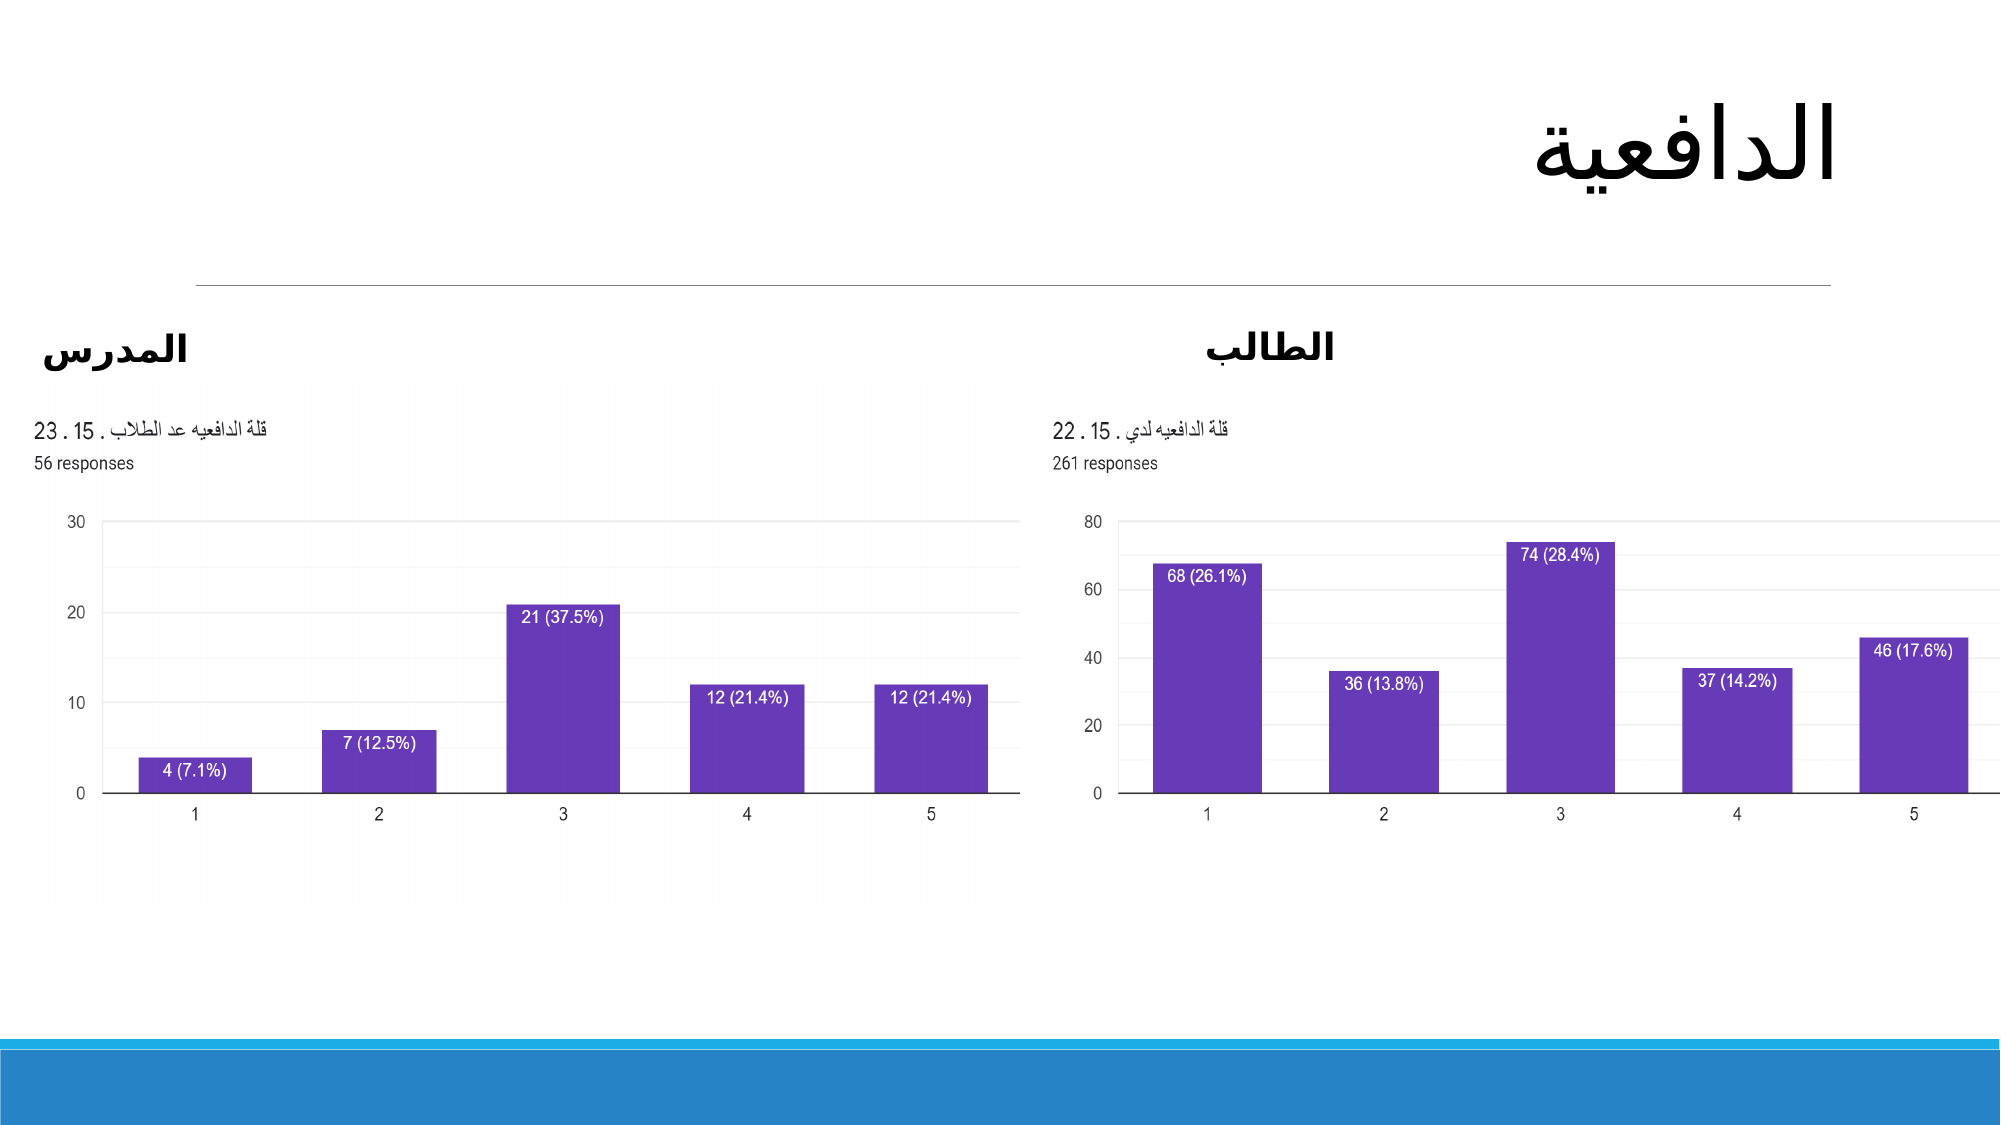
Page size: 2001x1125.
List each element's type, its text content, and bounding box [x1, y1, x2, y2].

picture [1019, 378, 2000, 906]
text_box المدرس [27, 318, 344, 375]
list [0, 378, 1018, 906]
title الدافعية [12, 47, 1857, 208]
text_box الطالب [1190, 316, 1507, 375]
